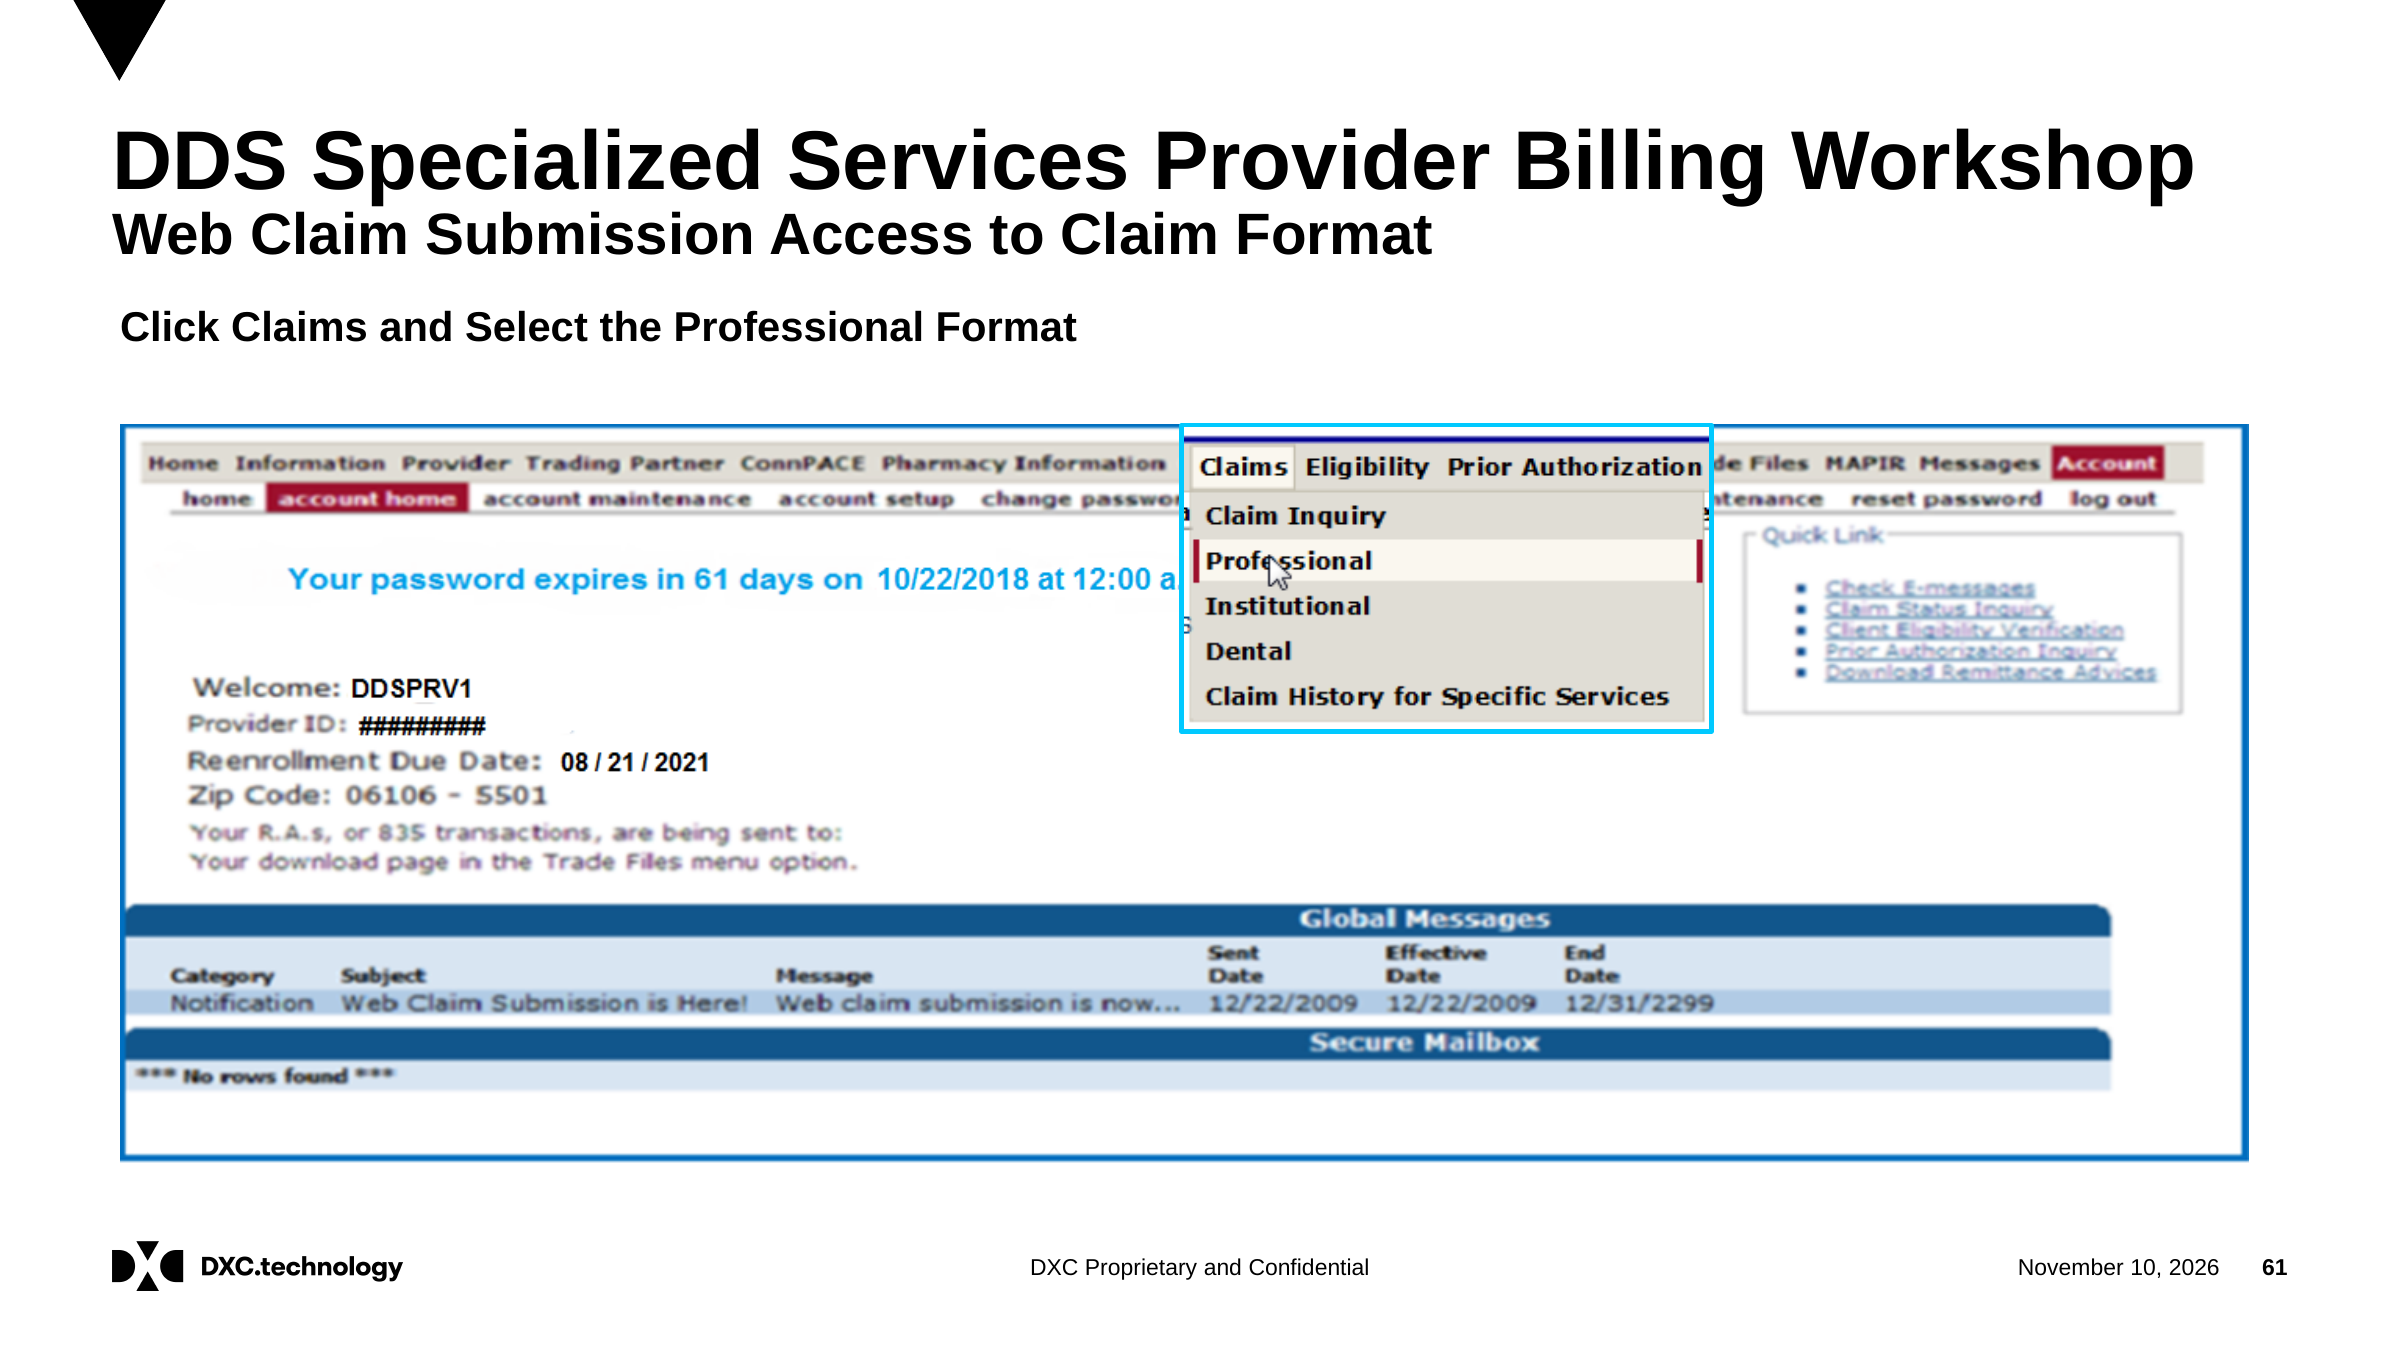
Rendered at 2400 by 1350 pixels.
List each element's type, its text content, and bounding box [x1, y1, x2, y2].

picture [1185, 428, 1708, 728]
picture [119, 424, 2249, 1166]
title DDS Specialized Services Provider Billing Workshop Web Claim Submission Access to Claim Format [112, 121, 2288, 355]
list Click Claims and Select the Professional Format [120, 300, 2280, 390]
